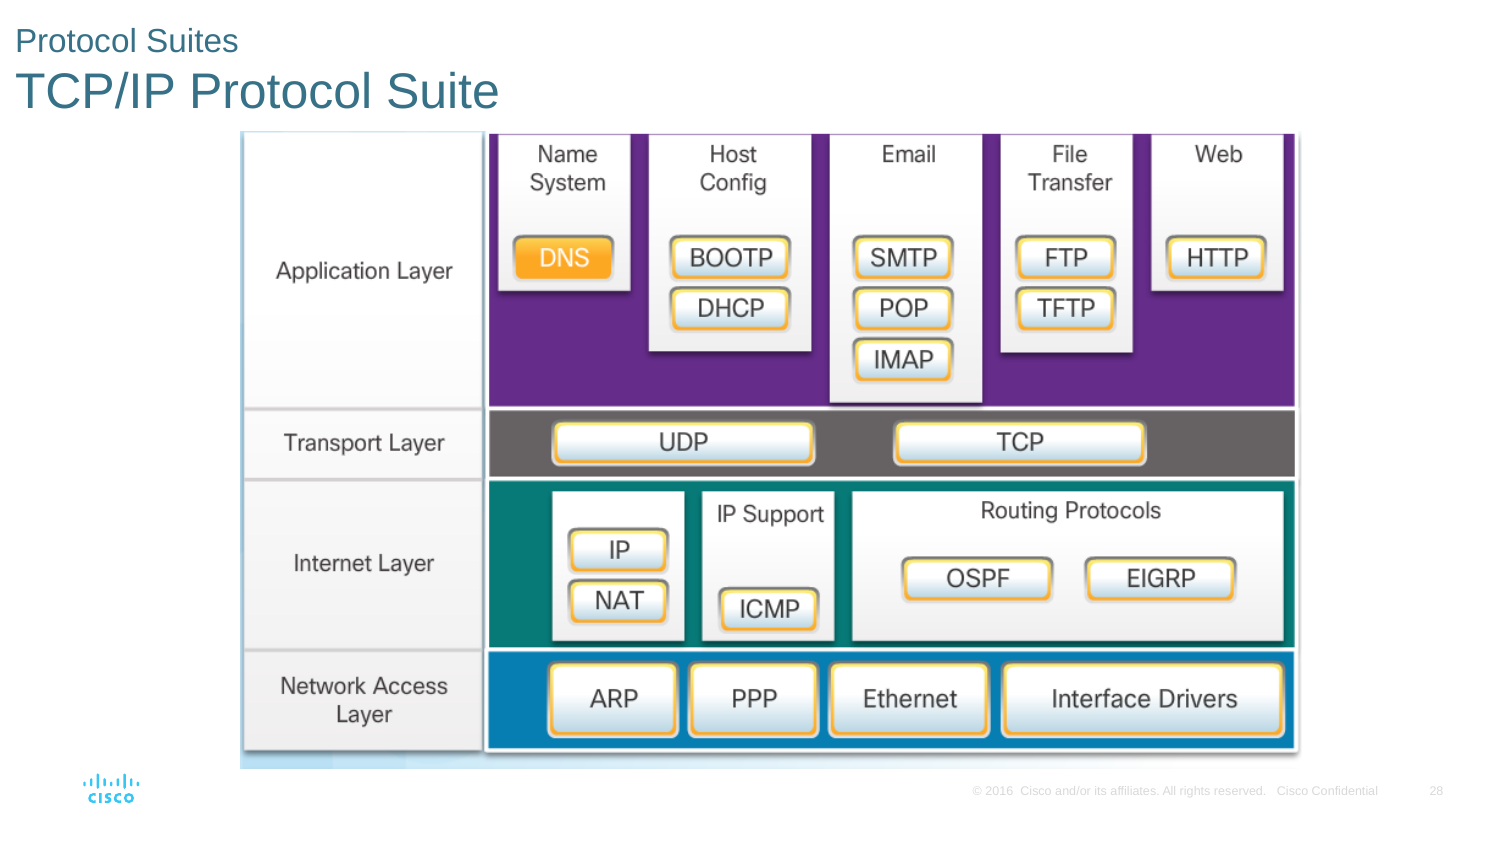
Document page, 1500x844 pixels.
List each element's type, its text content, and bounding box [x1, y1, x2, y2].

title Protocol Suites TCP/IP Protocol Suite [0, 6, 1500, 131]
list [239, 130, 1302, 769]
